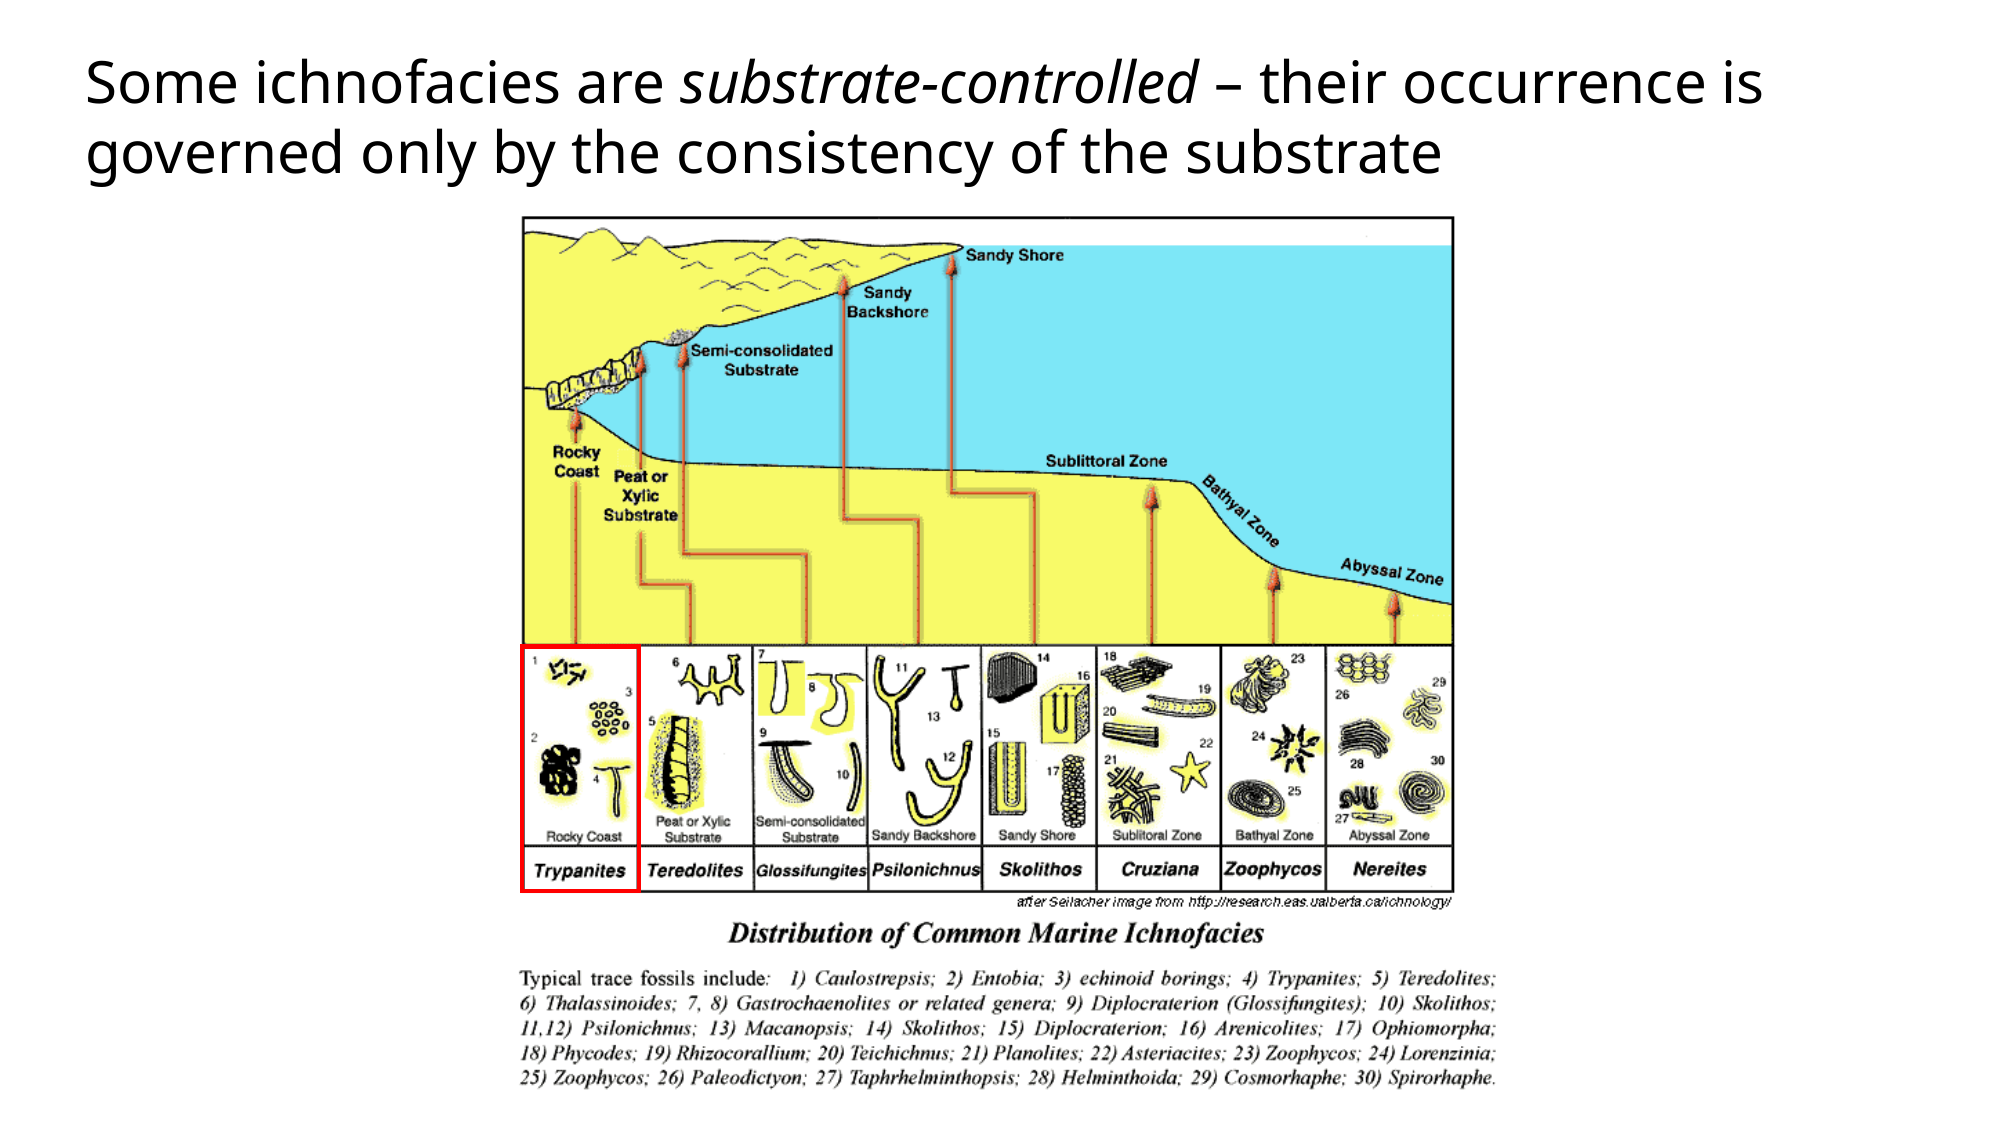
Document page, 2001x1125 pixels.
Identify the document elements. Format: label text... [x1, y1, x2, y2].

text_box Some ichnofacies are substrate-controlled – their occurrence is governed only by the consistency of the substrate [70, 37, 1913, 193]
picture [481, 193, 1518, 1113]
